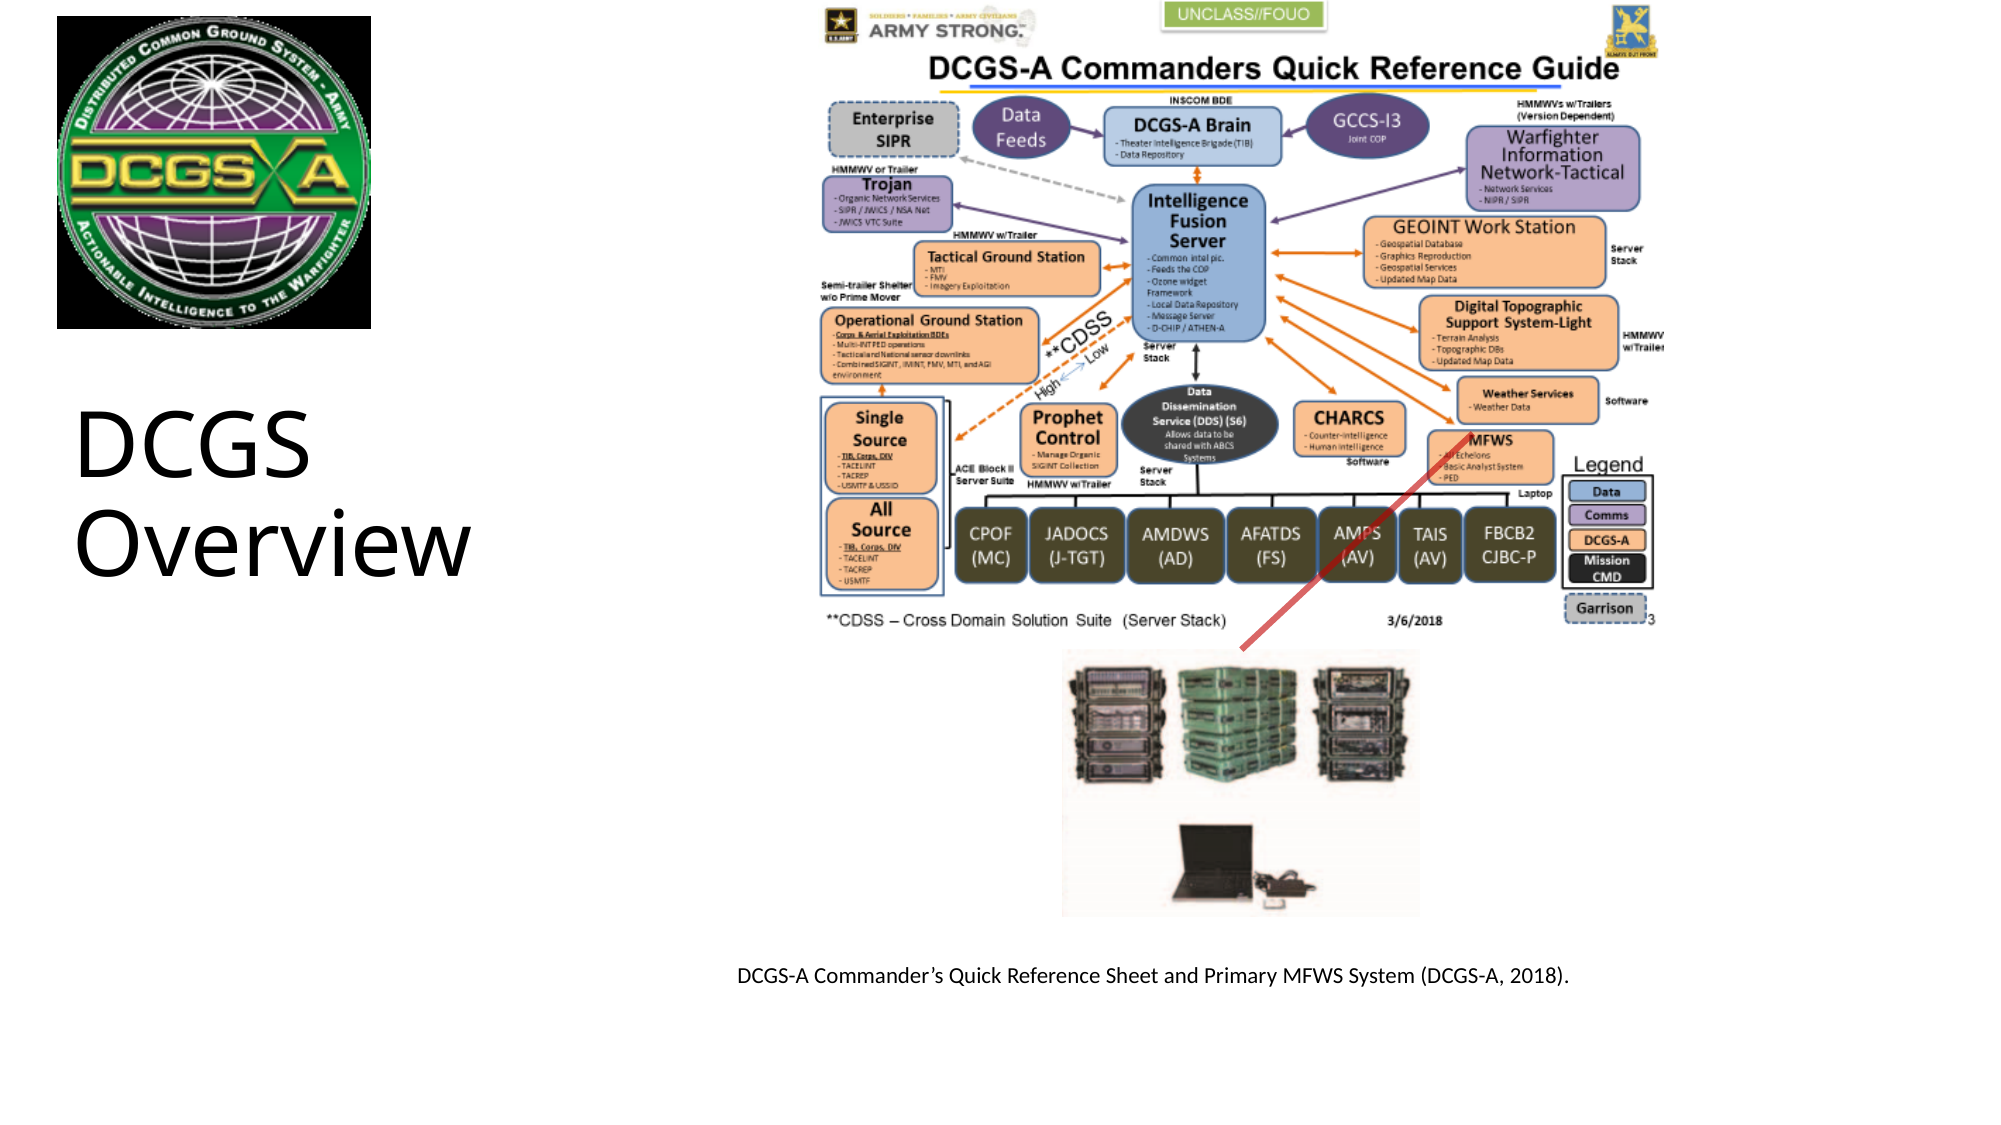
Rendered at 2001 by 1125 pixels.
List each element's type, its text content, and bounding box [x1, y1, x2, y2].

picture [1062, 649, 1420, 917]
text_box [1241, 433, 1473, 650]
picture [818, 0, 1664, 634]
picture [57, 16, 371, 329]
title DCGS Overview [57, 373, 580, 622]
text_box DCGS-A Commander’s Quick Reference Sheet and Primary MFWS System (DCGS-A, 2018). [722, 953, 1760, 996]
